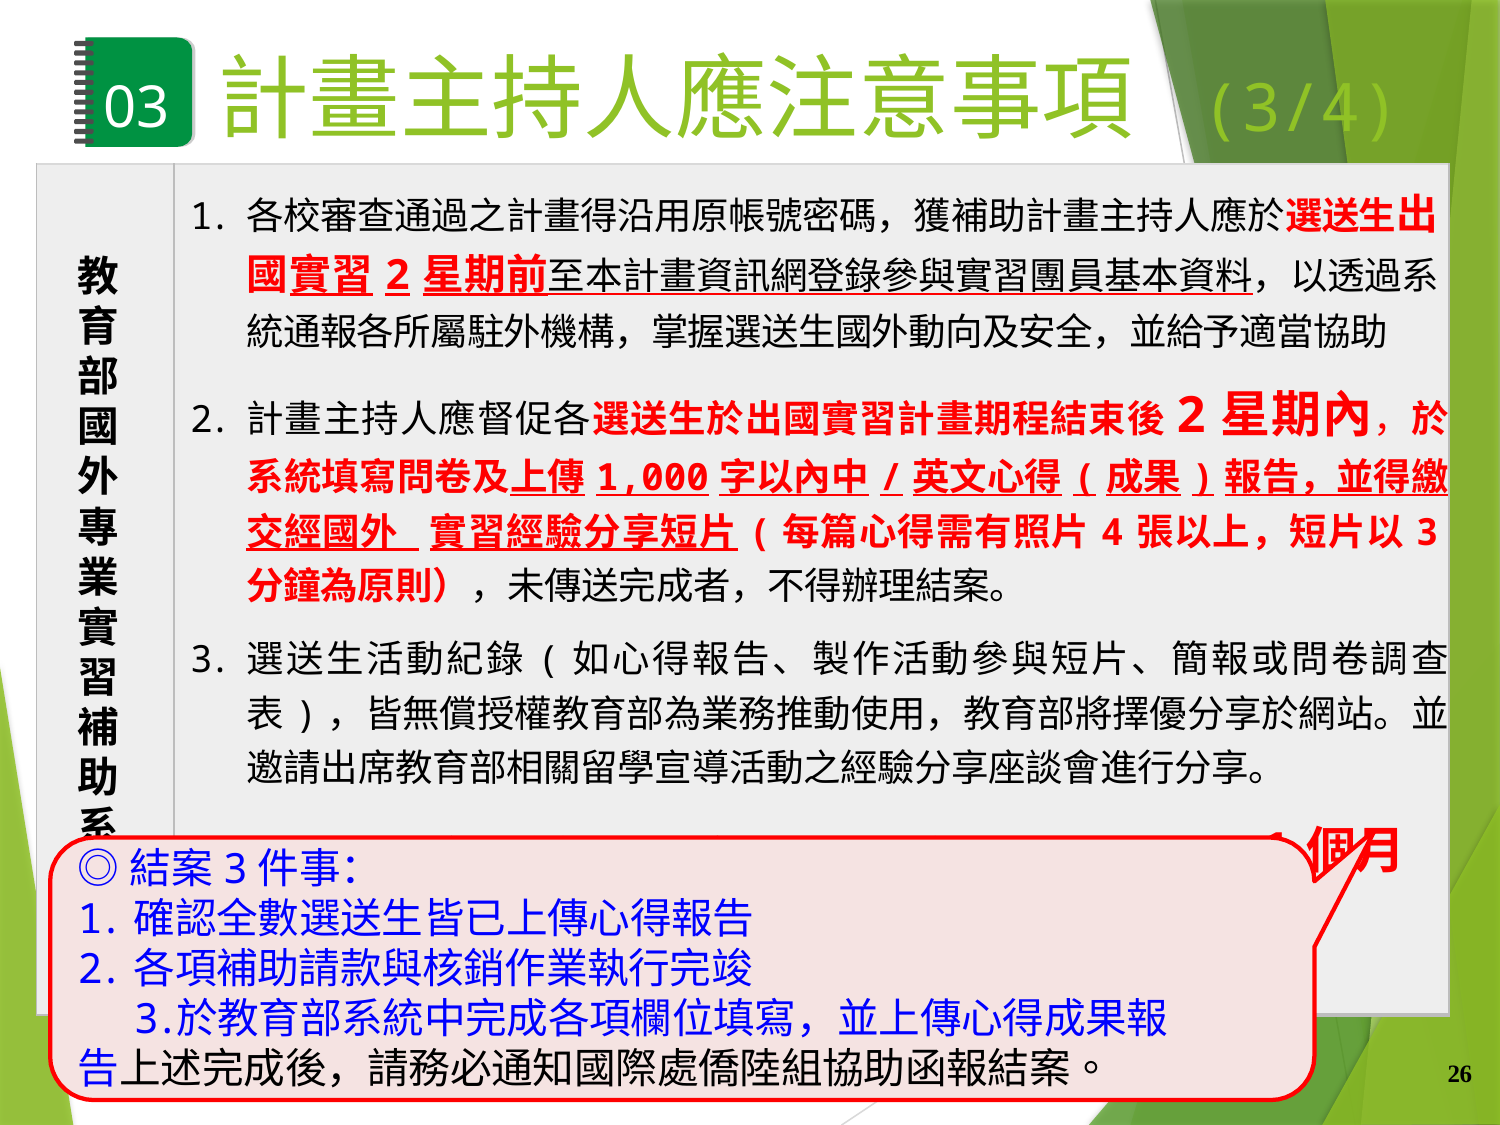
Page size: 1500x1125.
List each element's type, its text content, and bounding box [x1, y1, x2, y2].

table_header 教育部國外專業實習補助系統 [37, 165, 173, 1014]
table_header 各校審查通過之計畫得沿用原帳號密碼，獲補助計畫主持人應於選送生出國實習2星期前至本計畫資訊網登錄參與實習團員基本資料，以透過系統通報各所屬駐外機構，掌握選送生國外動向及安全，並給予適當協助 計畫主持人應督促各選送生於出國實習計畫期程結束後2星期內，於系統填寫問卷及上傳1,000字以內中/英文心得(成果)報告，並得繳交經國外 實習經驗分享短片(每篇心得需有照片4張以上，短片以3分鐘為原則），未傳送完成者，不得辦理結案。 選送生活動紀錄(如心得報告、製作活動參與短片、簡報或問卷調查表)，皆無償授權教育部為業務推動使用，教育部將擇優分享於網站。並邀請出席教育部相關留學宣導活動之經驗分享座談會進行分享。 計畫主持人應於該案最後一位選送生出國實習計畫期程結束後1個月內 完成結案。 [175, 220, 1448, 1013]
title 03 計畫主持人應注意事項 (3/4) [101, 29, 1452, 220]
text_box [73, 36, 196, 148]
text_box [47, 827, 1378, 1103]
text_box 26 [1445, 1055, 1475, 1087]
